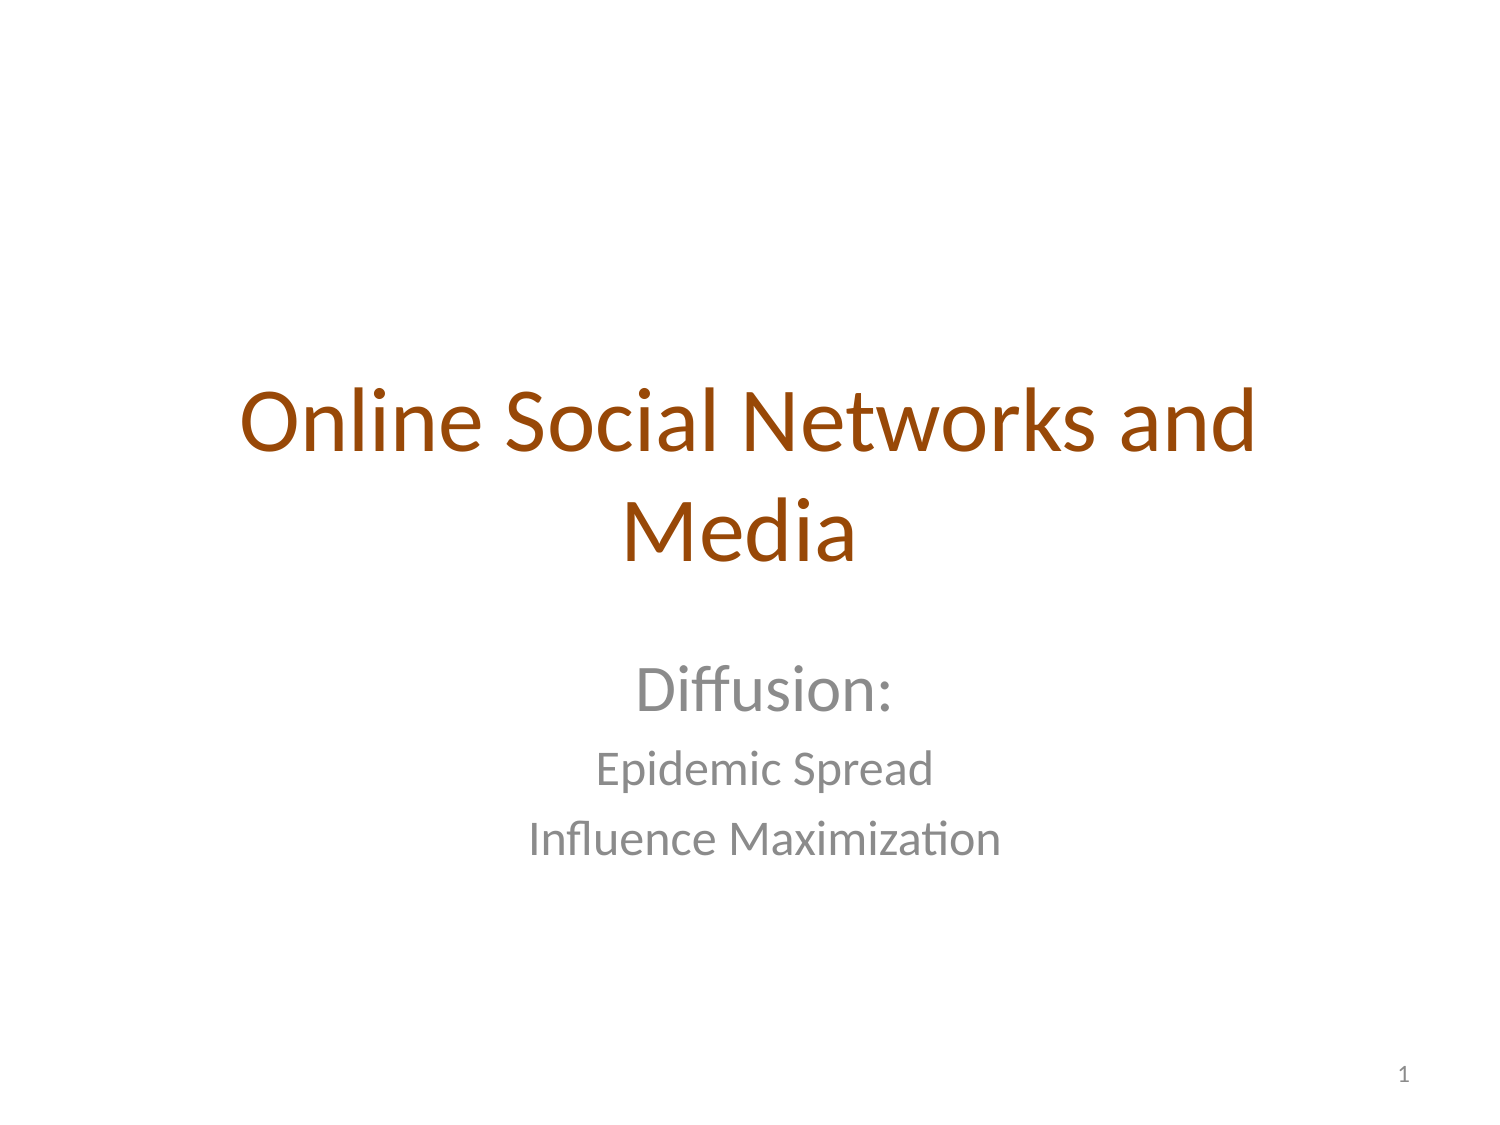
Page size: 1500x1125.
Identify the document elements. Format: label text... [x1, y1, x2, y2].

slide_number 1 [1074, 1042, 1425, 1103]
subtitle Diffusion: Epidemic Spread Influence Maximization [225, 637, 1306, 1000]
title Online Social Networks and Media [112, 349, 1388, 591]
